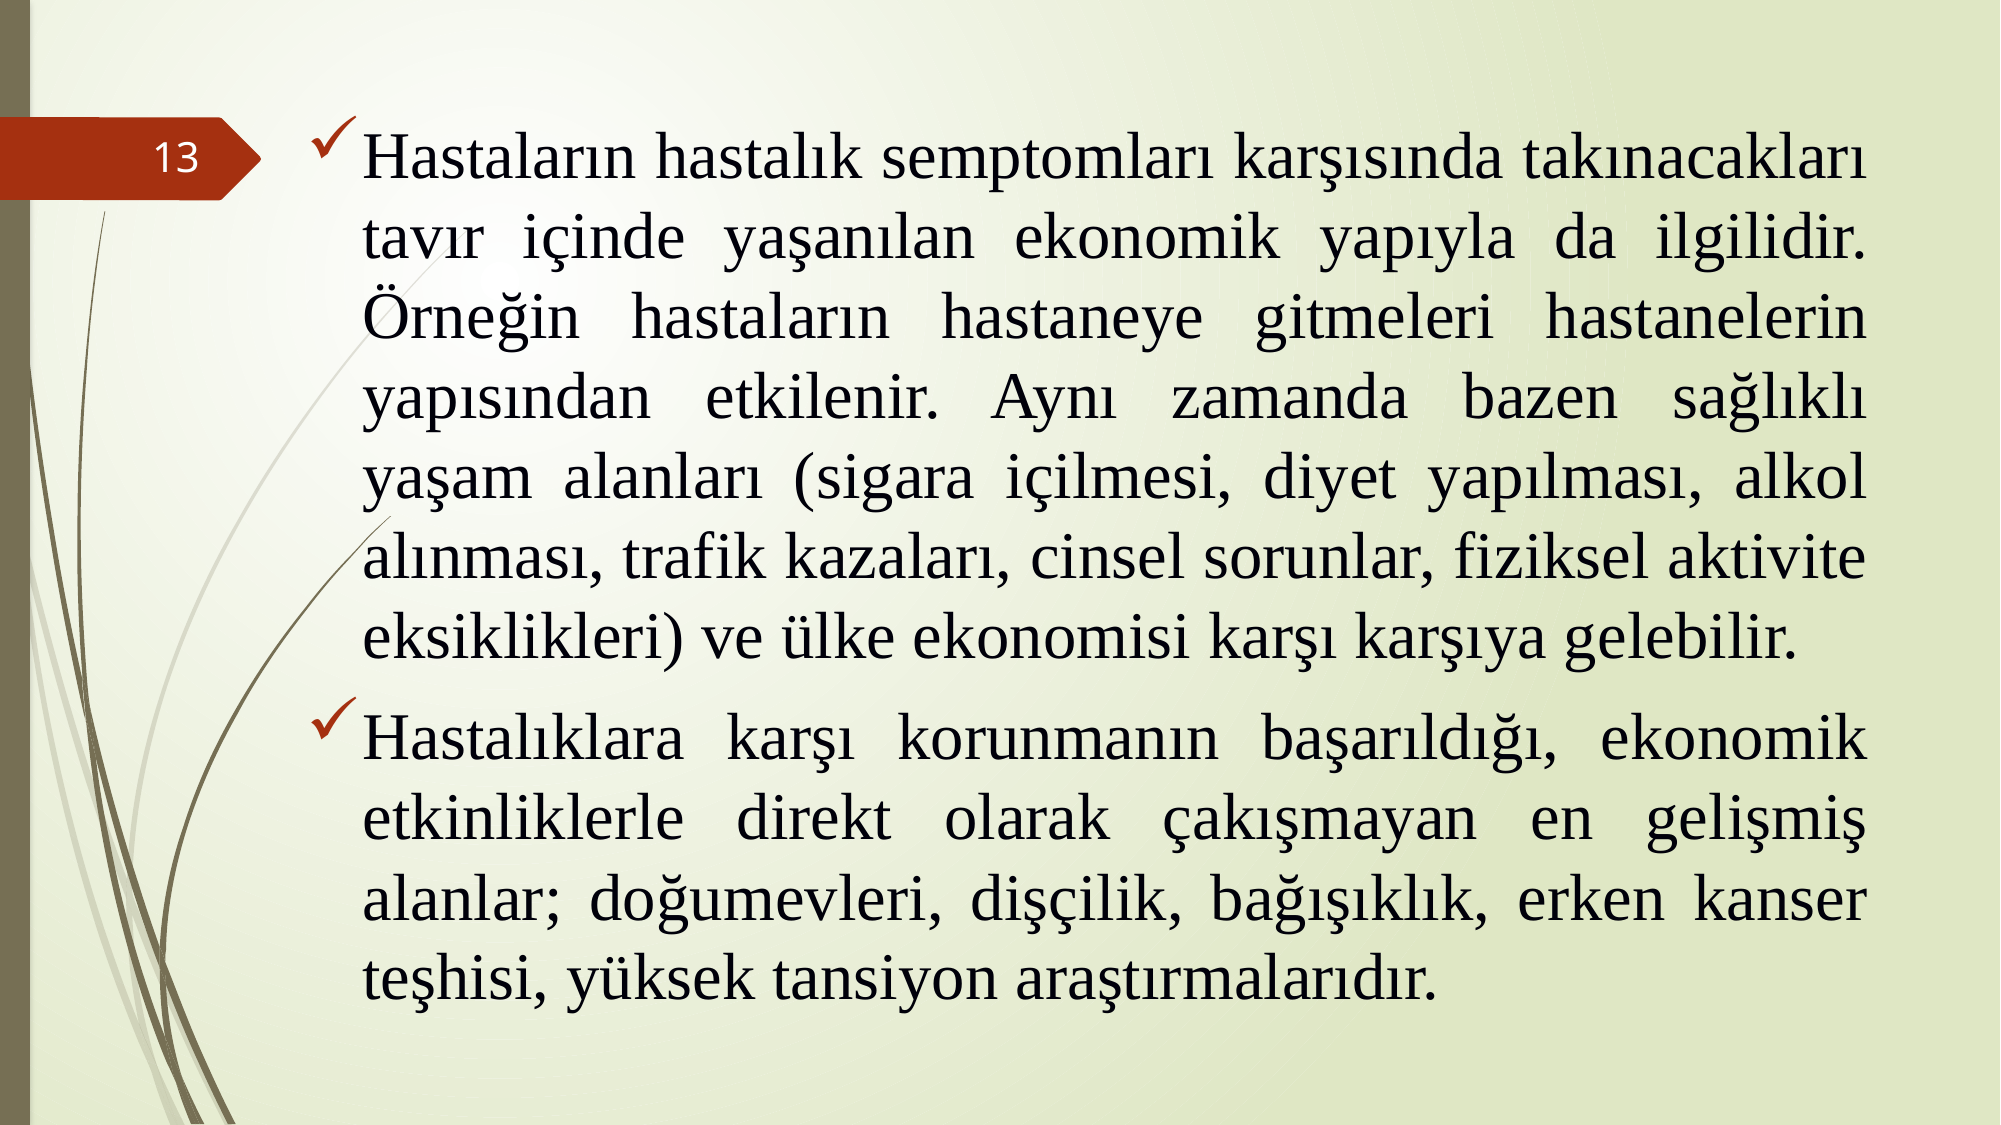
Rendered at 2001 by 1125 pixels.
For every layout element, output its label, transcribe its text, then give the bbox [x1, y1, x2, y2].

slide_number 13 [87, 129, 216, 190]
text_box [1434, 916, 1554, 975]
list Hastaların hastalık semptomları karşısında takınacakları tavır içinde yaşanılan ekonomik yapıyla da ilgilidir. Örneğin hastaların hastaneye gitmeleri hastanelerin yapısından etkilenir. Aynı zamanda bazen sağlıklı yaşam alanları (sigara içilmesi, diyet yapılması, alkol alınması, trafik kazaları, cinsel sorunlar, fiziksel aktivite eksiklikleri) ve ülke ekonomisi karşı karşıya gelebilir. Hastalıklara karşı korunmanın başarıldığı, ekonomik etkinliklerle direkt olarak çakışmayan en gelişmiş alanlar; doğumevleri, dişçilik, bağışıklık, erken kanser teşhisi, yüksek tansiyon araştırmalarıdır. [291, 90, 1886, 1035]
